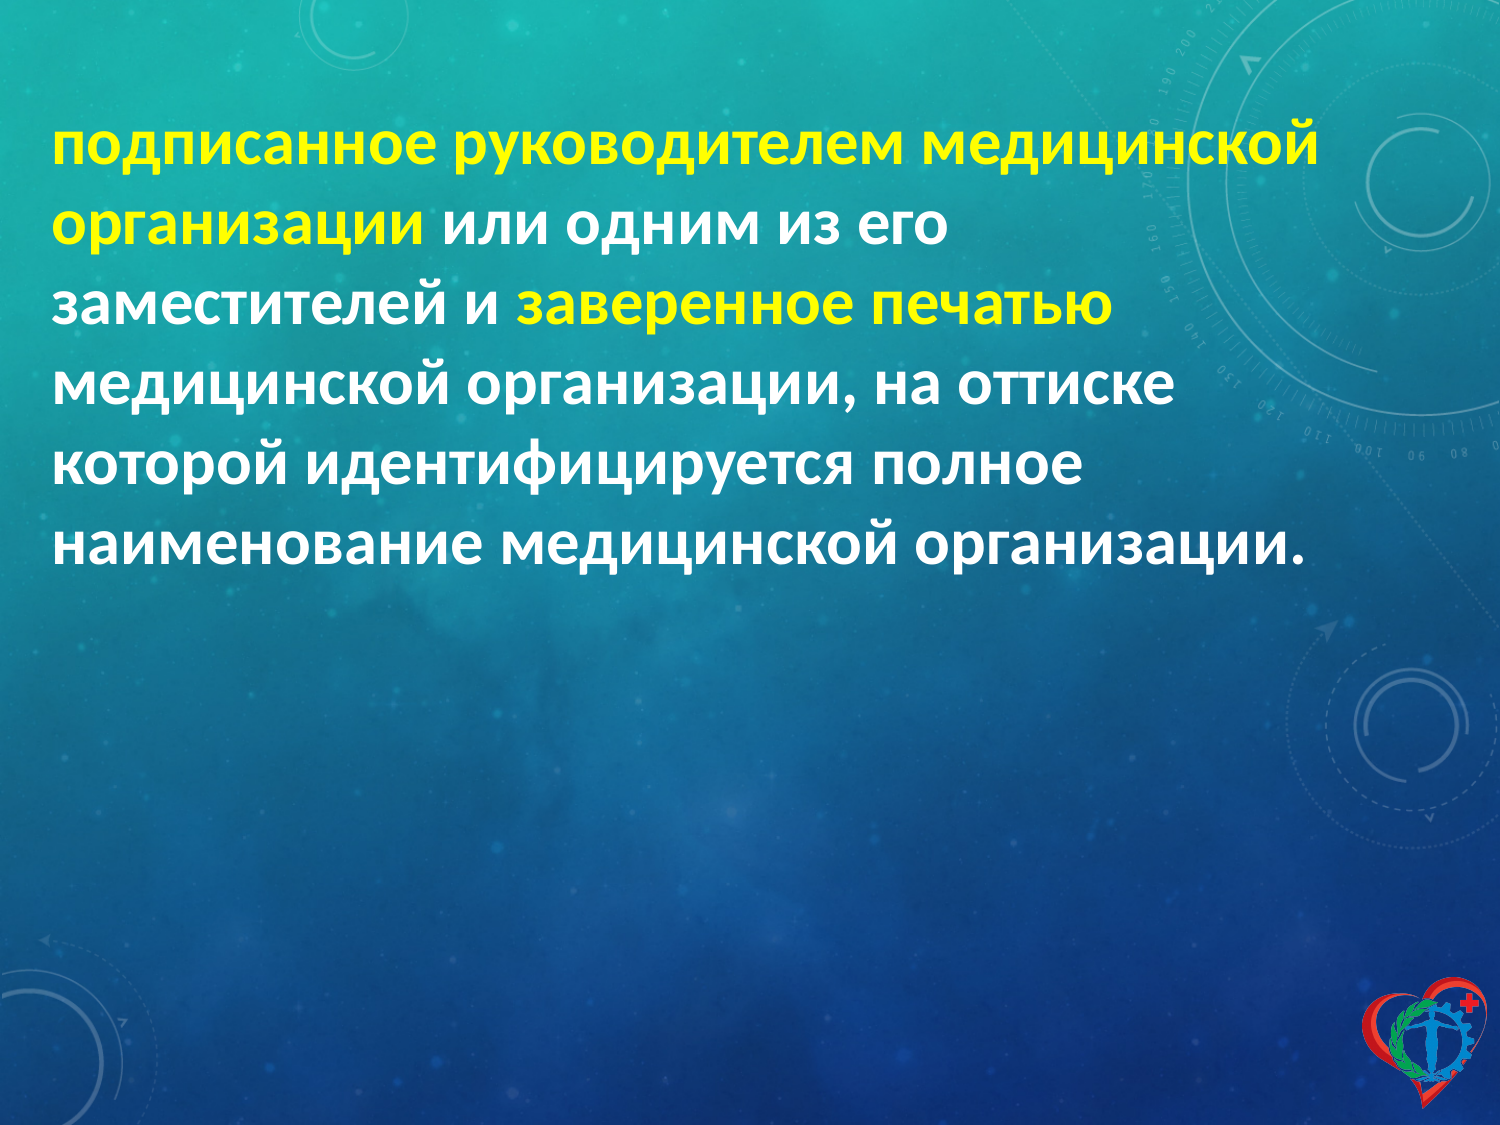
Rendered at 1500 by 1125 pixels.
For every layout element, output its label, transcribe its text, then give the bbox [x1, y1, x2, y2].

text_box подписанное руководителем медицинской организации или одним из его заместителей и заверенное печатью медицинской организации, на оттиске которой идентифицируется полное наименование медицинской организации. [36, 90, 1363, 586]
picture [0, 0, 1500, 1125]
